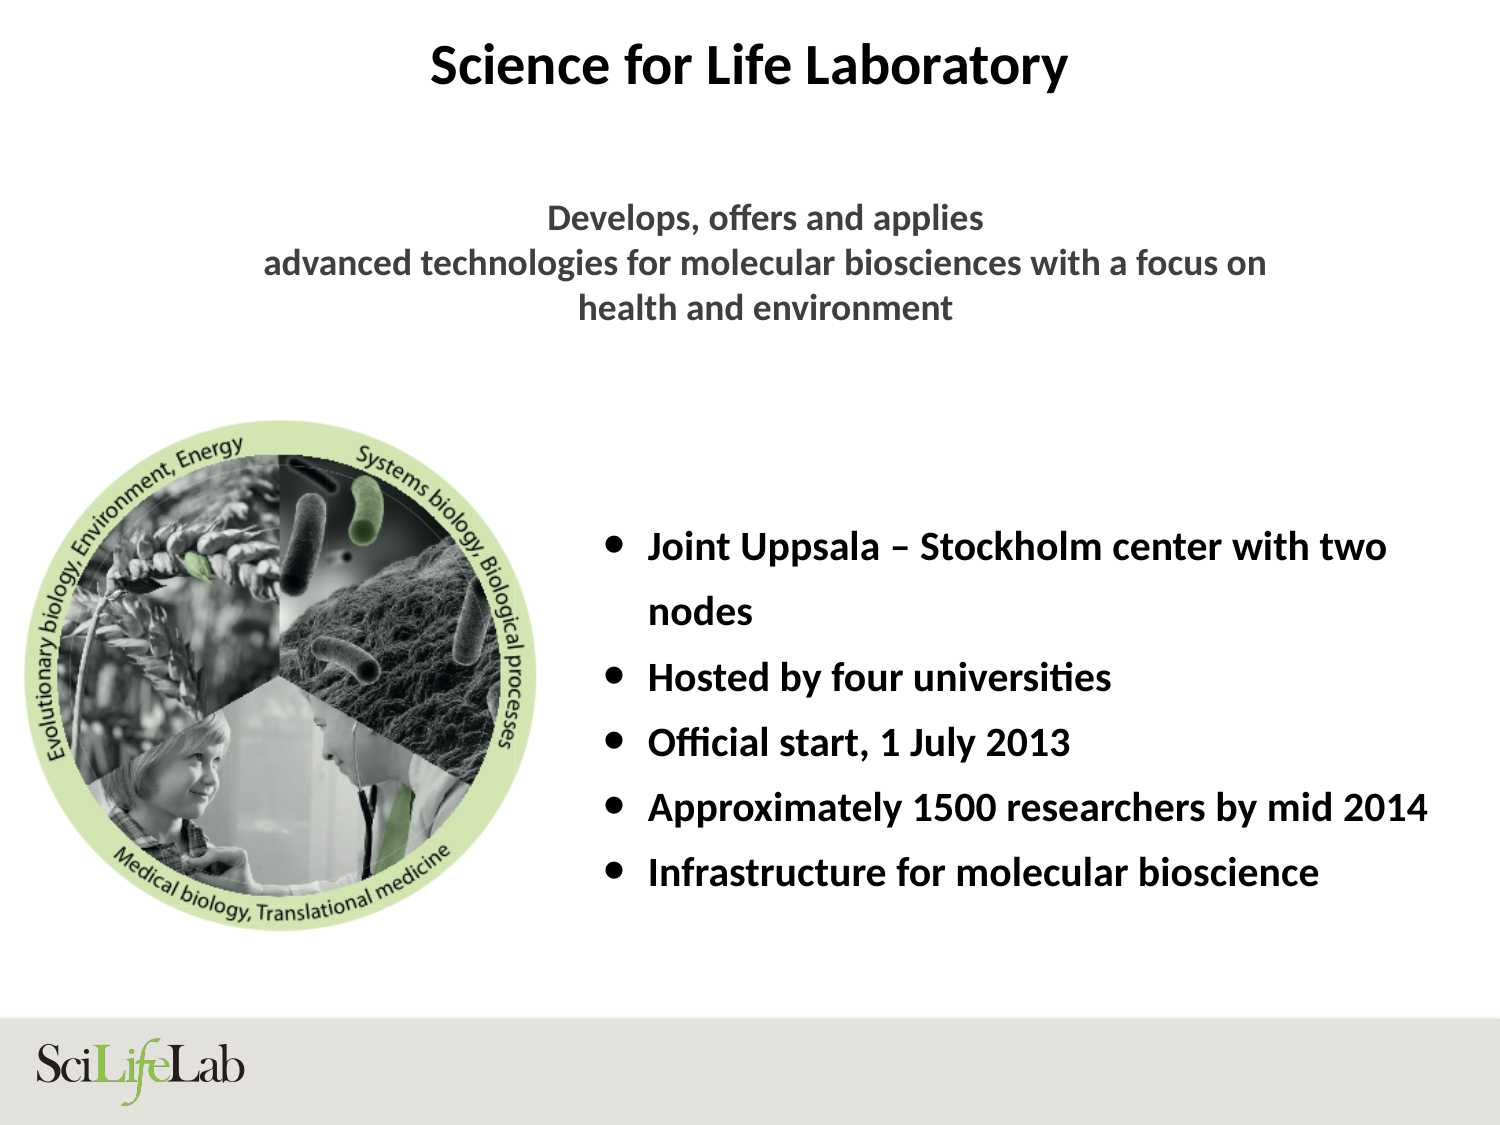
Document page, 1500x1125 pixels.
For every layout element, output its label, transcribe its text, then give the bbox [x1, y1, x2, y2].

picture [19, 414, 539, 938]
text_box Joint Uppsala – Stockholm center with two nodes Hosted by four universities Official start, 1 July 2013 Approximately 1500 researchers by mid 2014 Infrastructure for molecular bioscience [603, 504, 1463, 799]
title Science for Life Laboratory [75, 19, 1425, 114]
text_box Develops, offers and applies advanced technologies for molecular biosciences with a focus on health and environment [214, 185, 1317, 336]
